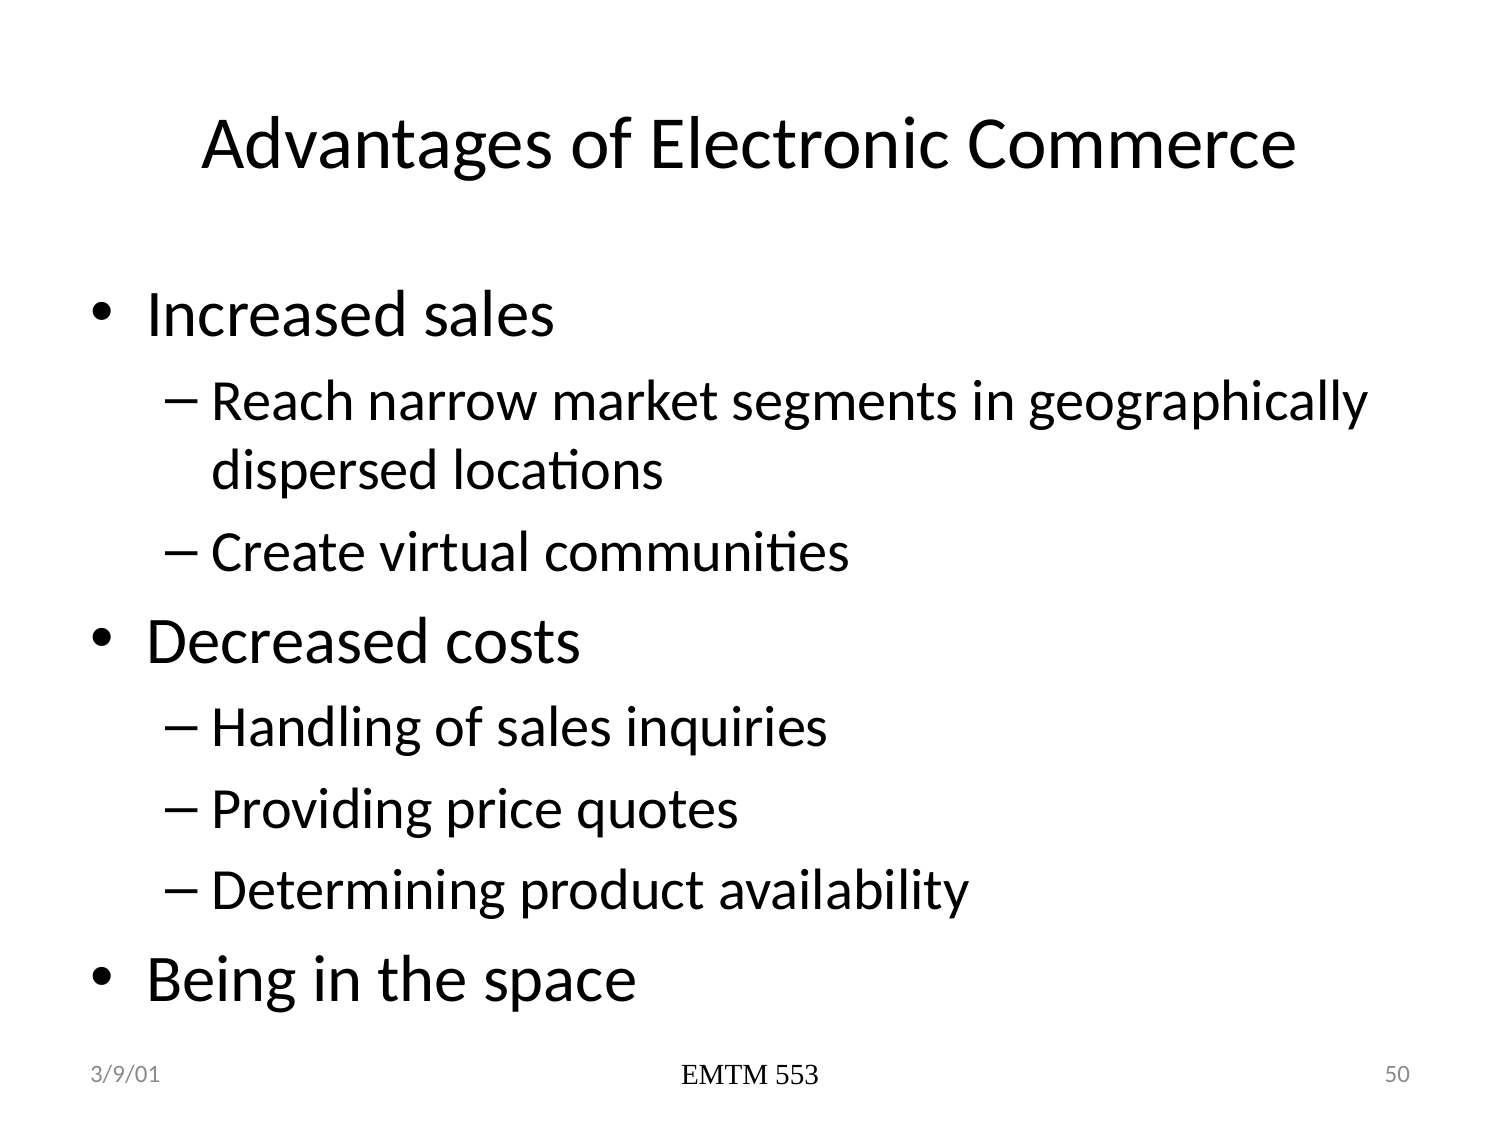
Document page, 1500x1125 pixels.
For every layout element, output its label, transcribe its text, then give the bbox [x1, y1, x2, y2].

list Increased sales Reach narrow market segments in geographically dispersed locations Create virtual communities Decreased costs Handling of sales inquiries Providing price quotes Determining product availability Being in the space [75, 262, 1425, 1005]
slide_number 50 [1074, 1042, 1425, 1103]
footer EMTM 553 [512, 1042, 988, 1103]
title Advantages of Electronic Commerce [75, 45, 1425, 233]
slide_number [75, 1042, 425, 1103]
